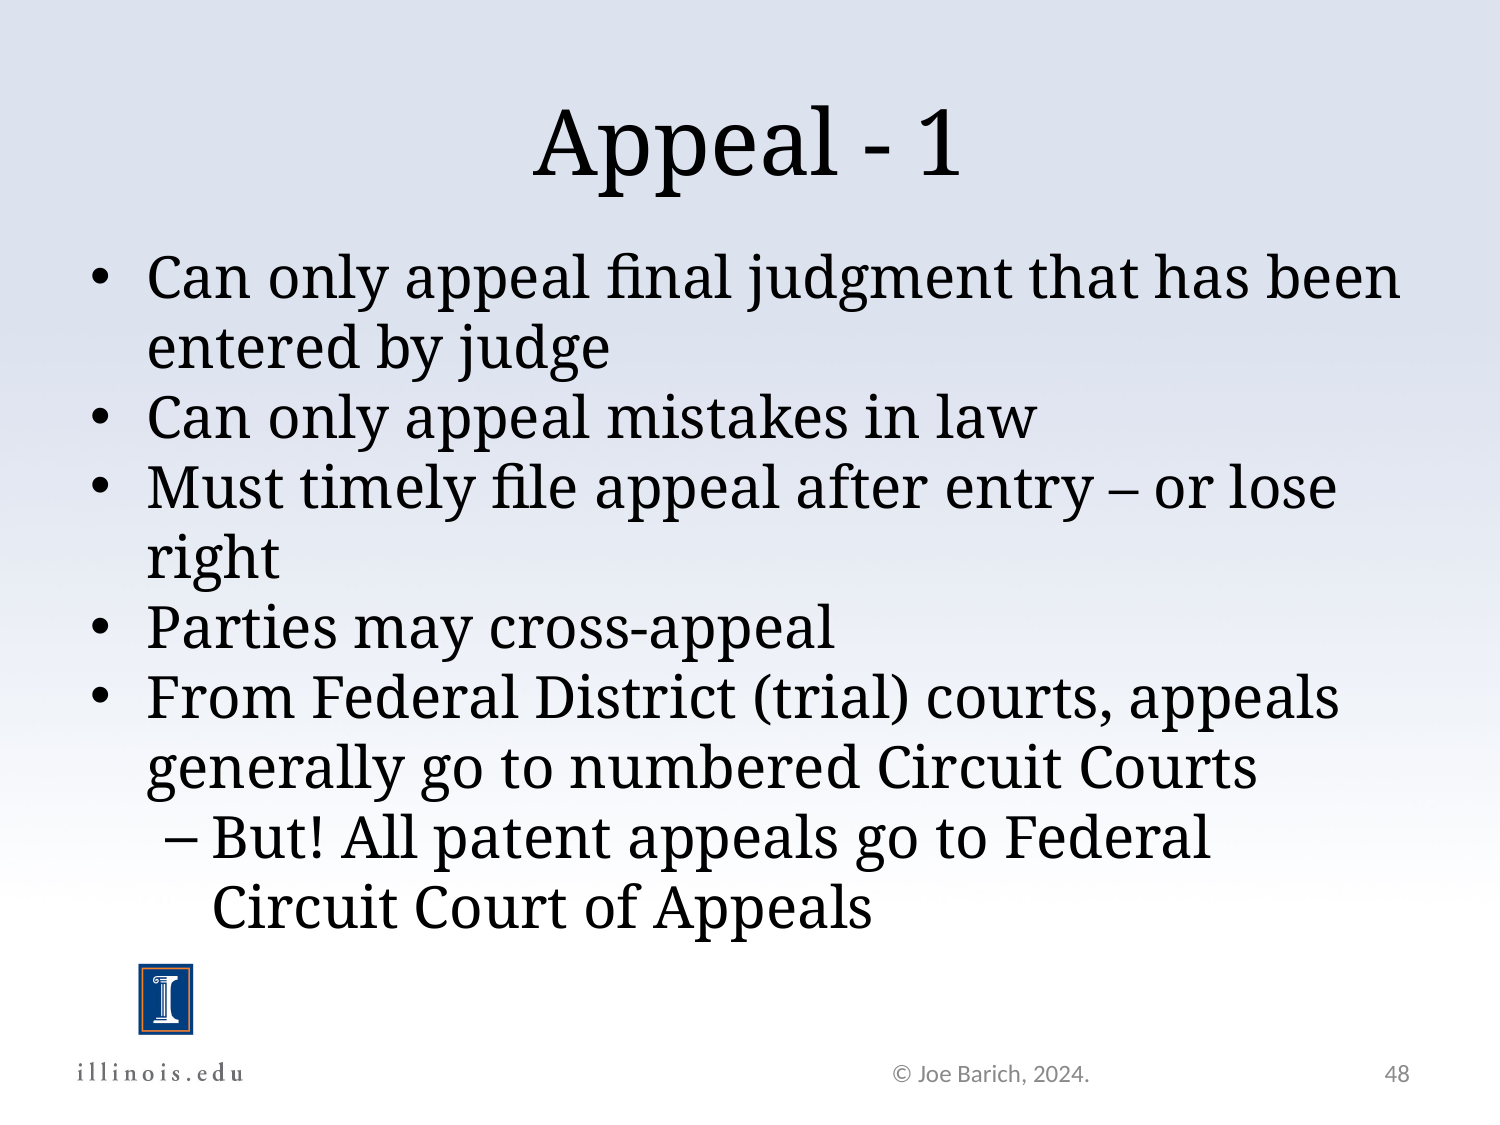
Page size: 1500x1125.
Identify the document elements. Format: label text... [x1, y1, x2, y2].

slide_number 48 [1250, 1042, 1425, 1103]
picture [0, 0, 1500, 1125]
footer © Joe Barich, 2024. [753, 1042, 1229, 1103]
title Appeal - 1 [74, 44, 1426, 232]
list Can only appeal final judgment that has been entered by judge Can only appeal mistakes in law Must timely file appeal after entry – or lose right Parties may cross-appeal From Federal District (trial) courts, appeals generally go to numbered Circuit Courts But! All patent appeals go to Federal Circuit Court of Appeals [74, 232, 1426, 921]
